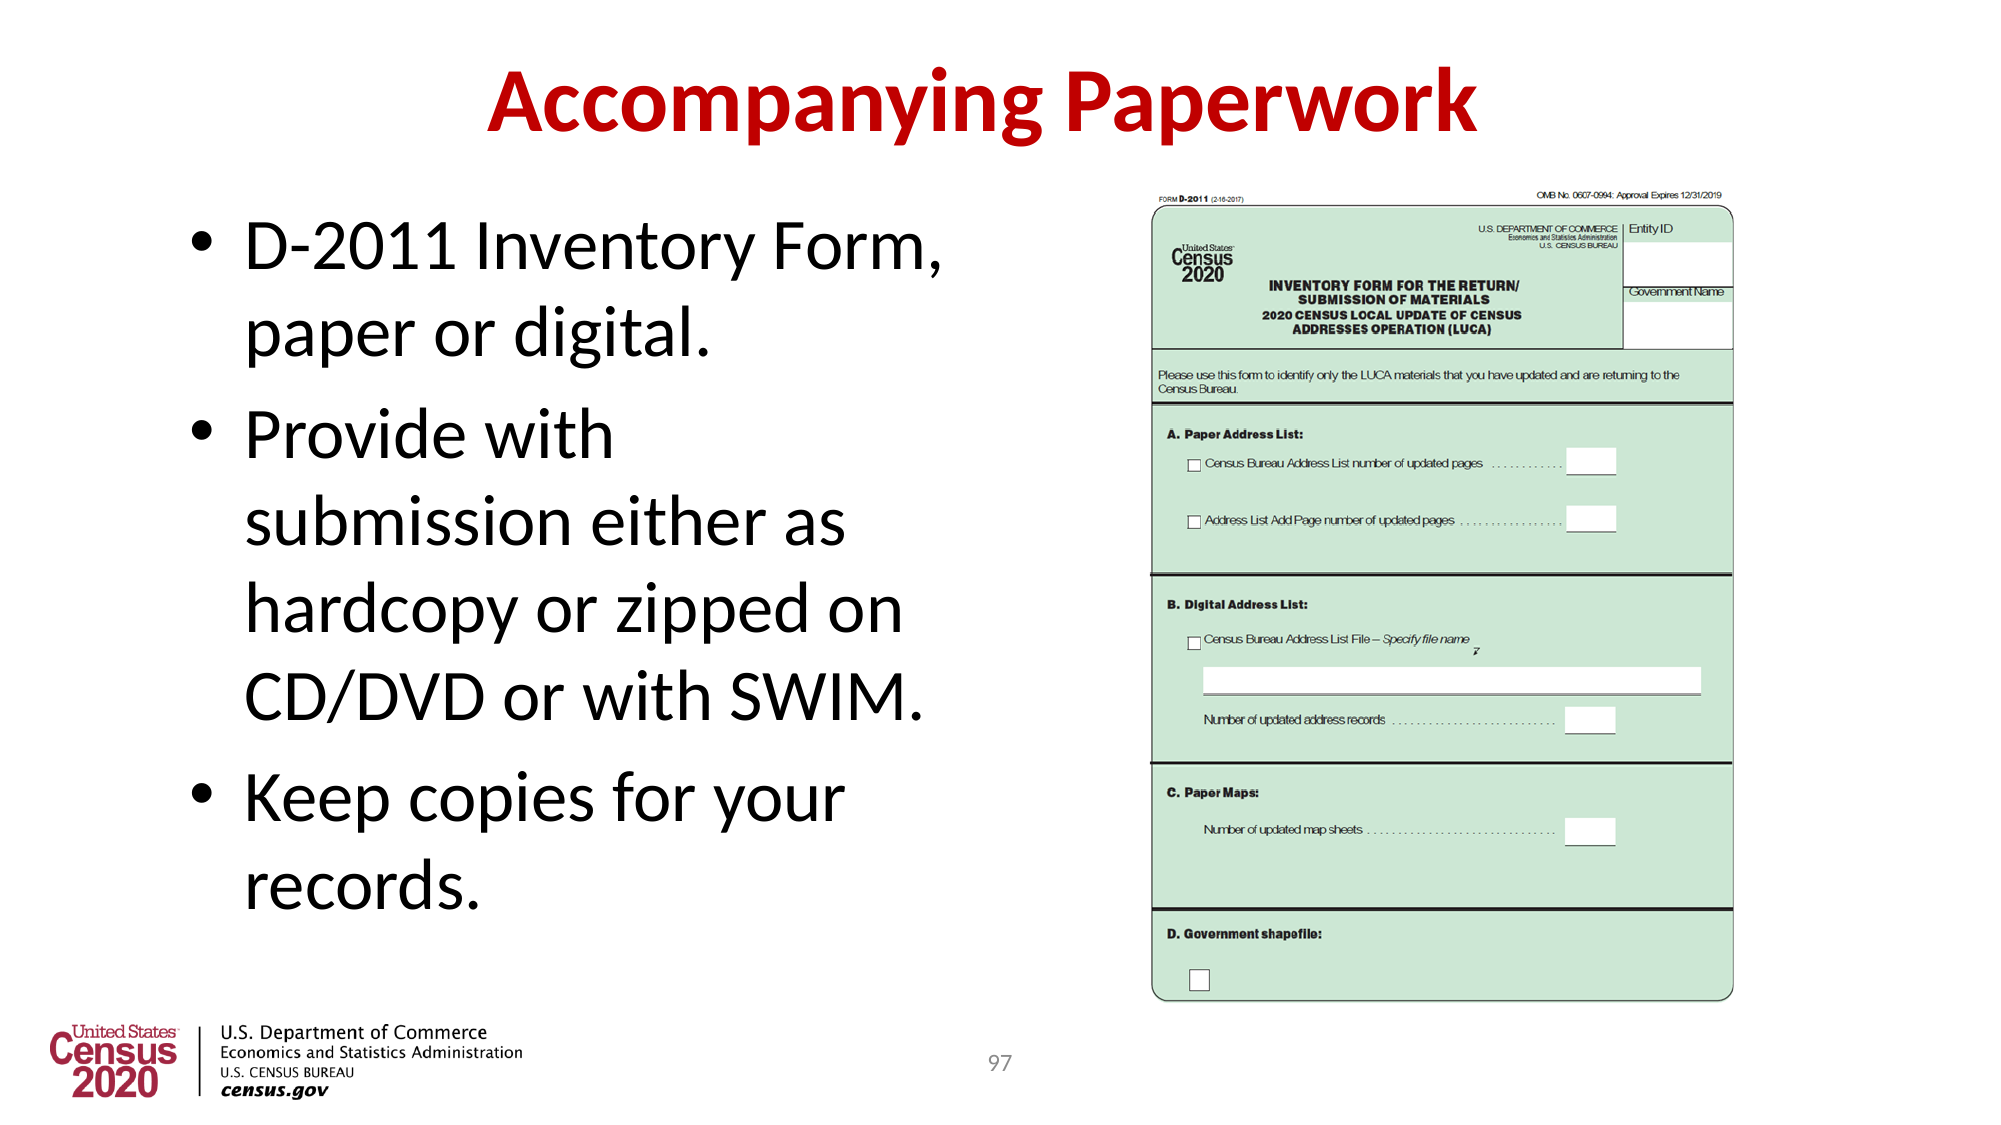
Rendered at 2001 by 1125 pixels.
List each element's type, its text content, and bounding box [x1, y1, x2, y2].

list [1145, 188, 1735, 1007]
title Accompanying Paperwork [83, 0, 1884, 190]
picture [50, 1024, 522, 1100]
slide_number 97 [774, 1032, 1225, 1092]
list D-2011 Inventory Form, paper or digital. Provide with submission either as hardcopy or zipped on CD/DVD or with SWIM. Keep copies for your records. [174, 189, 967, 932]
